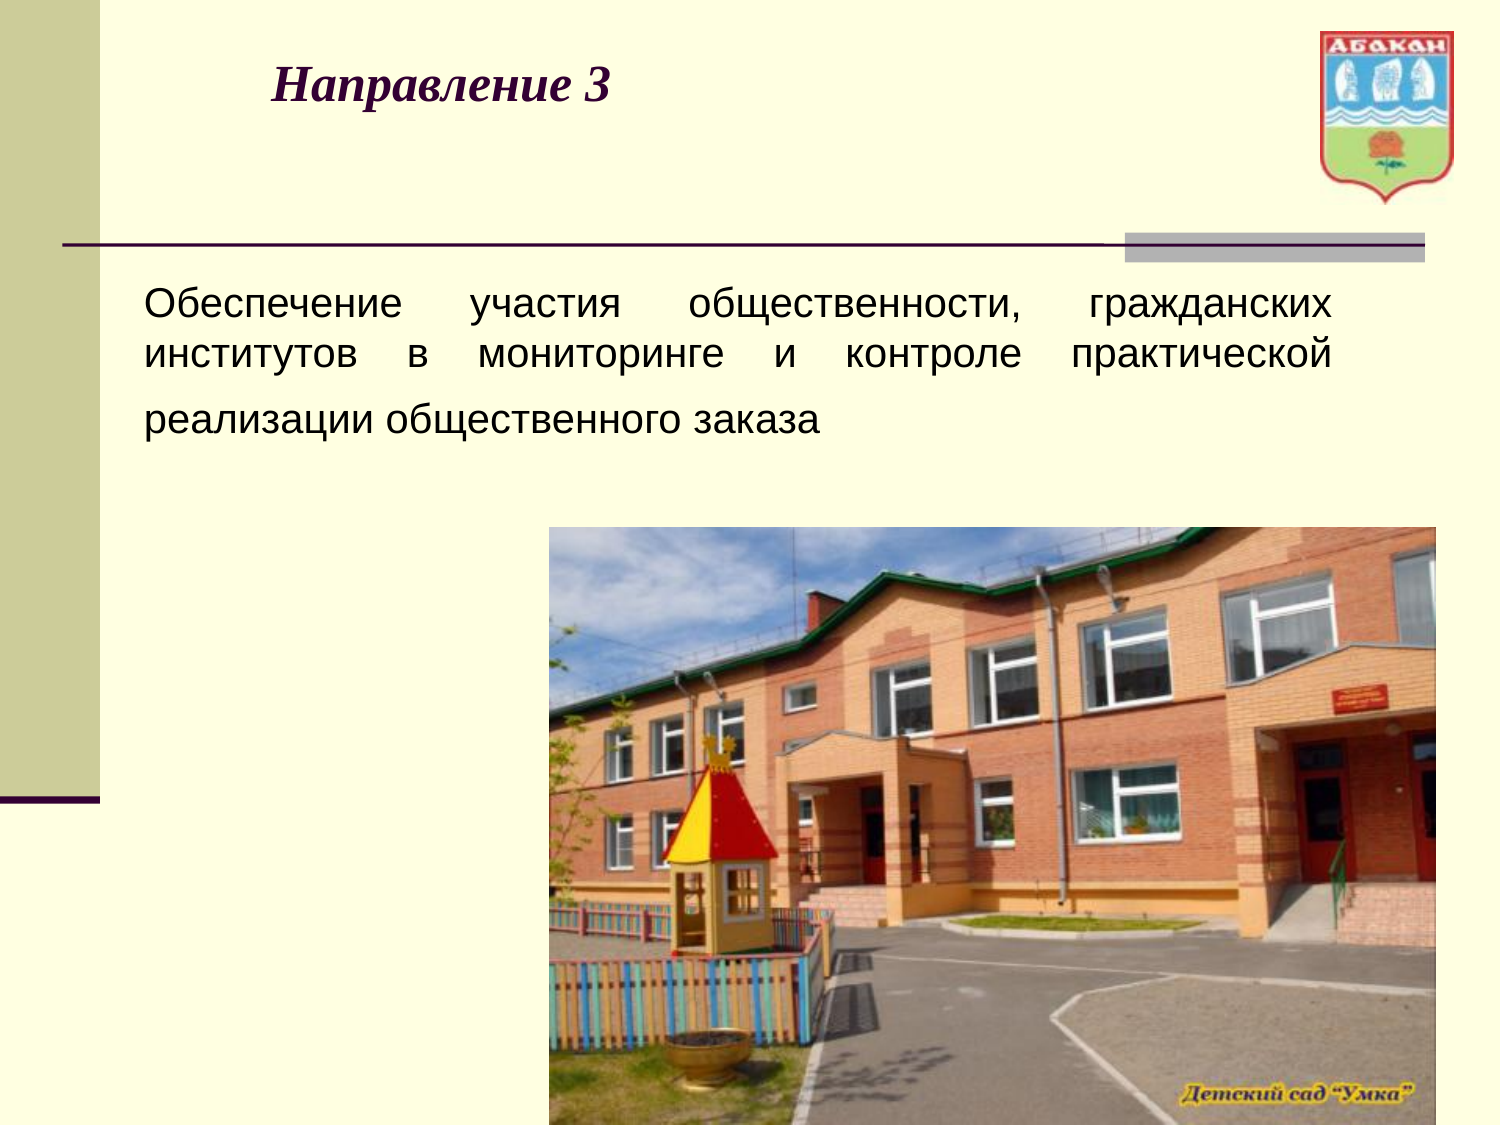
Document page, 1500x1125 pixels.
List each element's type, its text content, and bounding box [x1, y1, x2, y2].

picture [1319, 30, 1454, 205]
title Направление 3 [210, 23, 673, 139]
list Обеспечение участия общественности, гражданских институтов в мониторинге и контроле практической реализации общественного заказа [72, 267, 1348, 493]
picture [548, 526, 1436, 1125]
